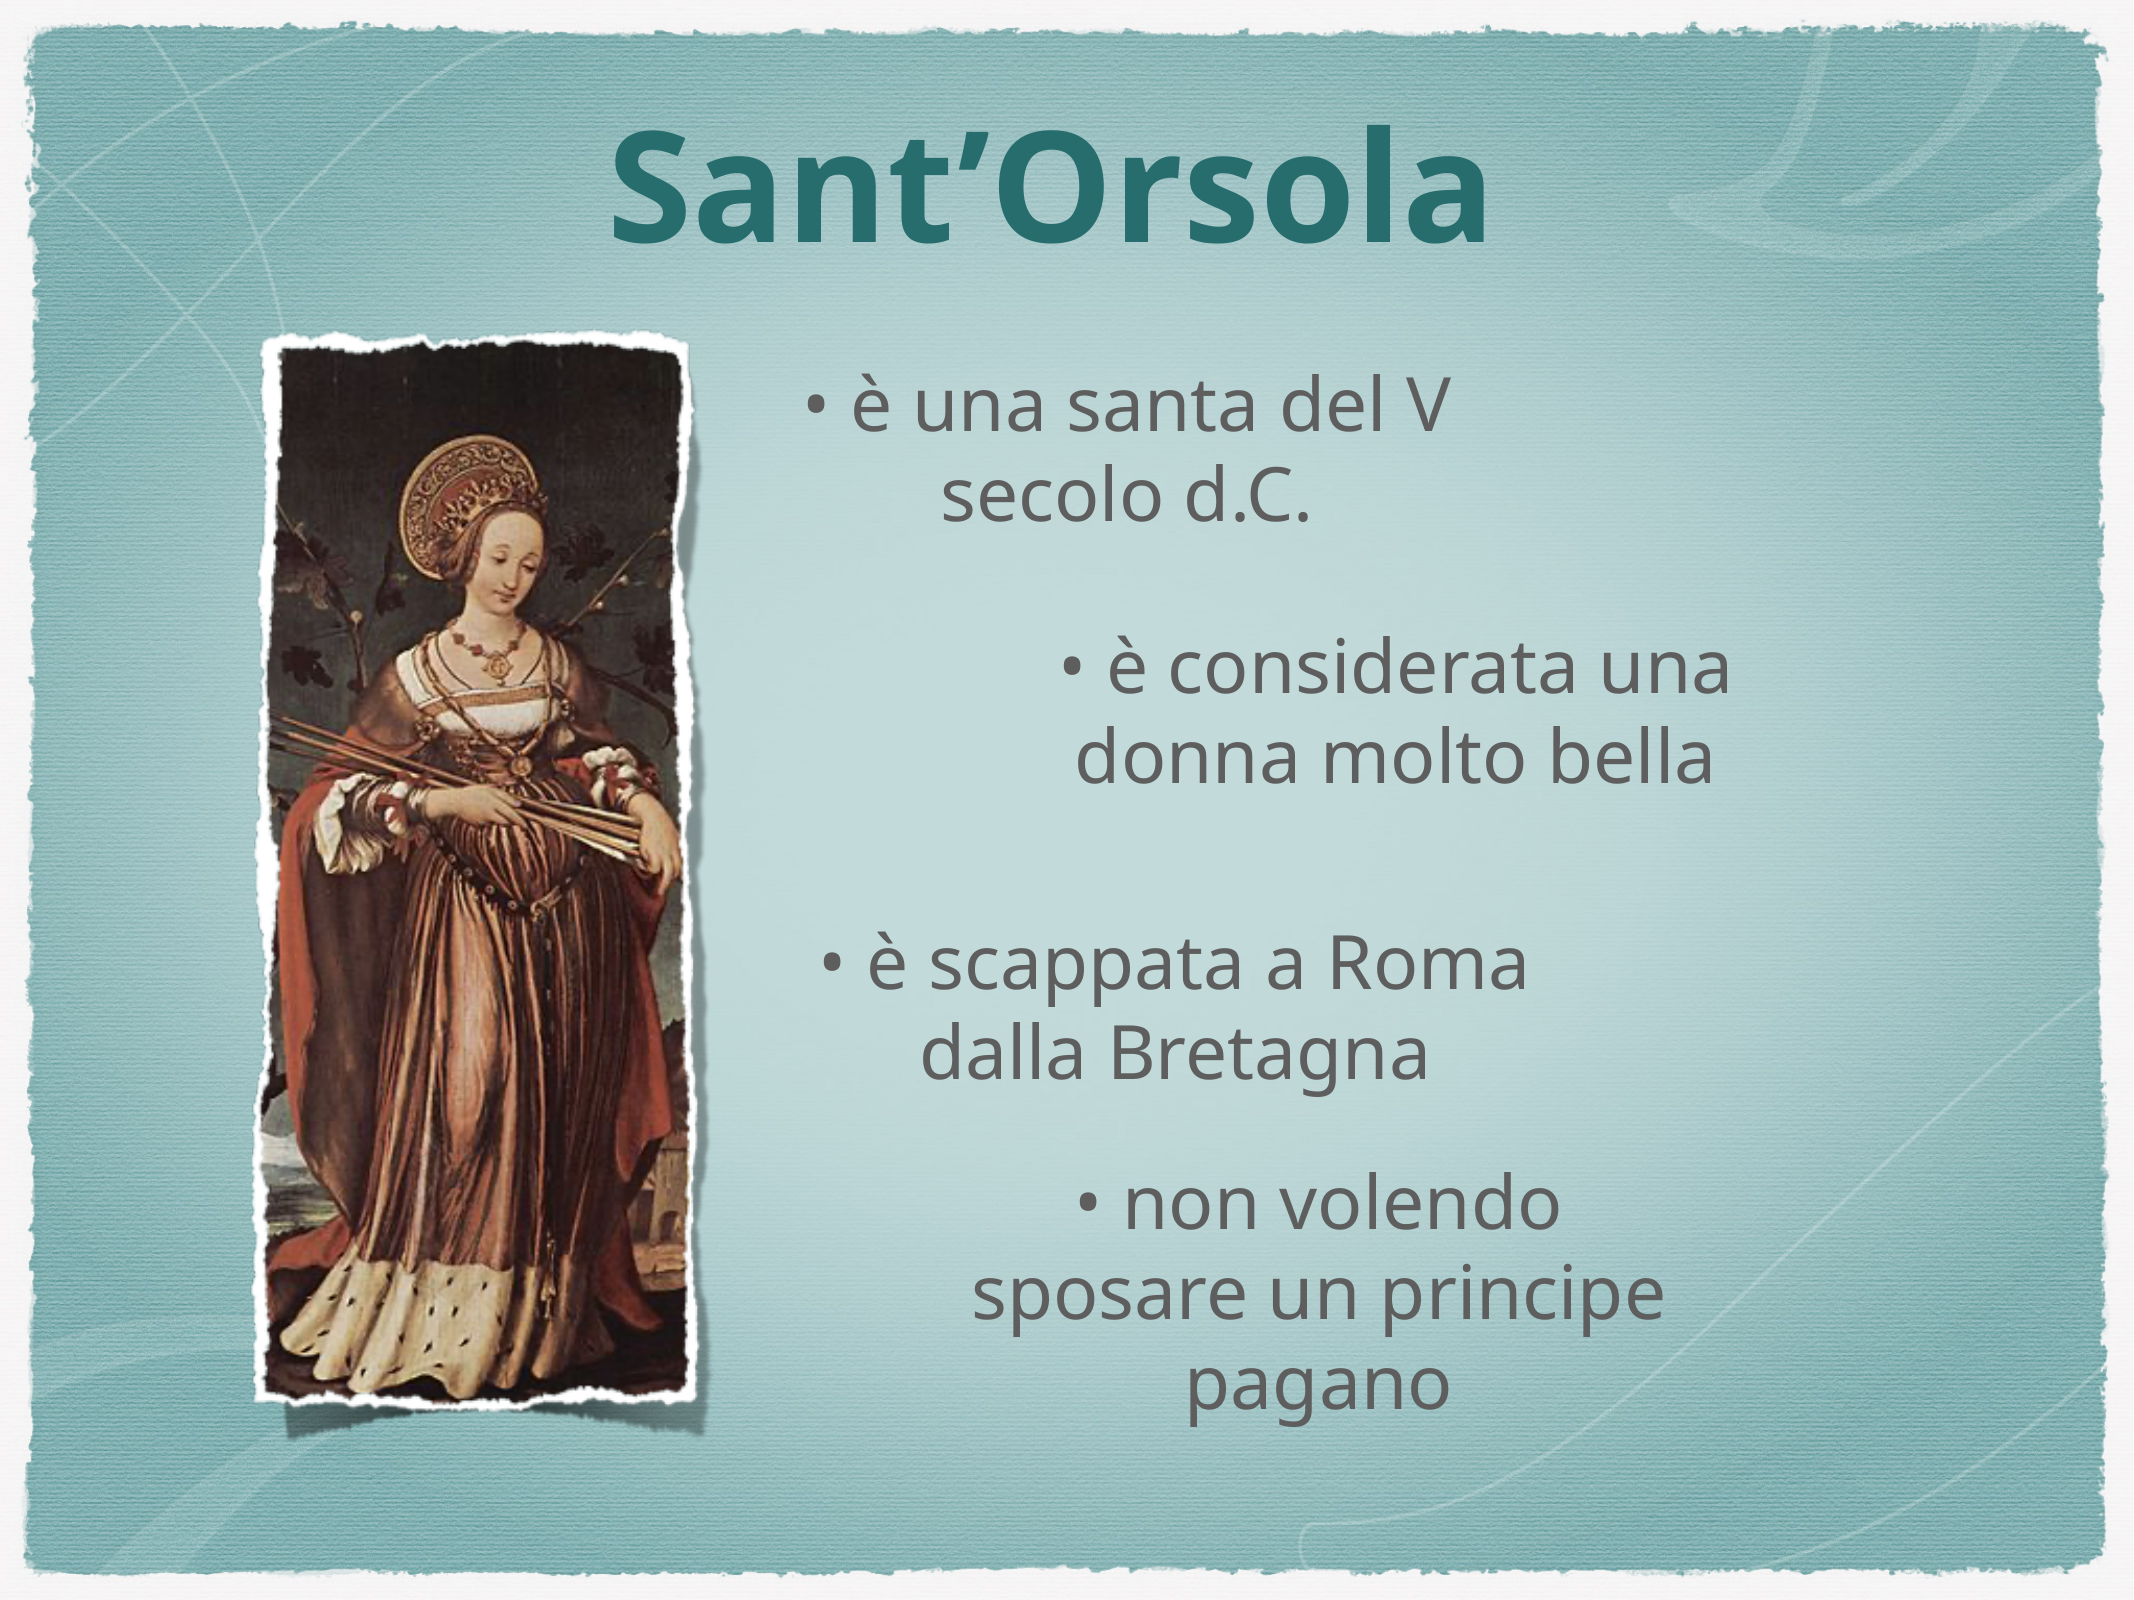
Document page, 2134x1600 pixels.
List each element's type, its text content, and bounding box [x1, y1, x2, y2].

text_box • è una santa del V secolo d.C. [760, 347, 1494, 545]
title Sant’Orsola [114, 0, 1991, 282]
picture [0, 0, 2134, 1600]
text_box • è scappata a Roma dalla Bretagna [808, 905, 1542, 1103]
text_box • è considerata una donna molto bella [1029, 610, 1763, 808]
text_box • non volendo sposare un principe pagano [952, 1146, 1686, 1433]
